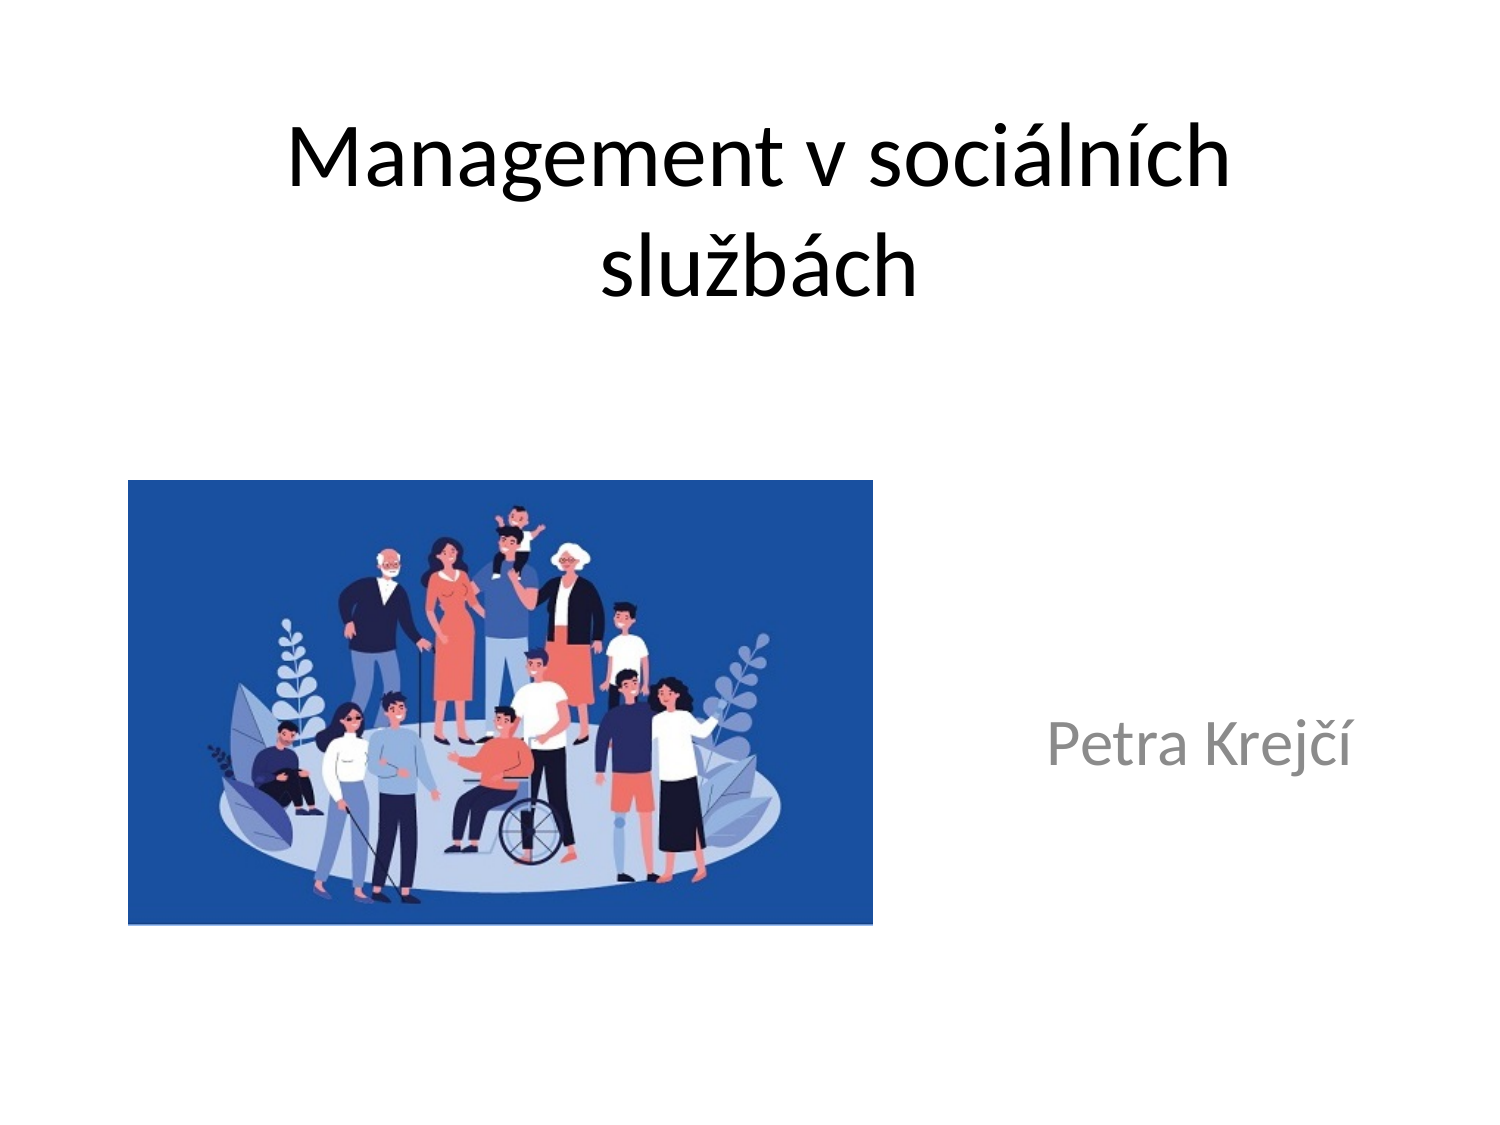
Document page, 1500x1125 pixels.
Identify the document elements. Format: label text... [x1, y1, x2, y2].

subtitle Petra Krejčí [269, 691, 1369, 979]
title Management v sociálních službách [140, 35, 1380, 375]
picture [128, 480, 873, 927]
